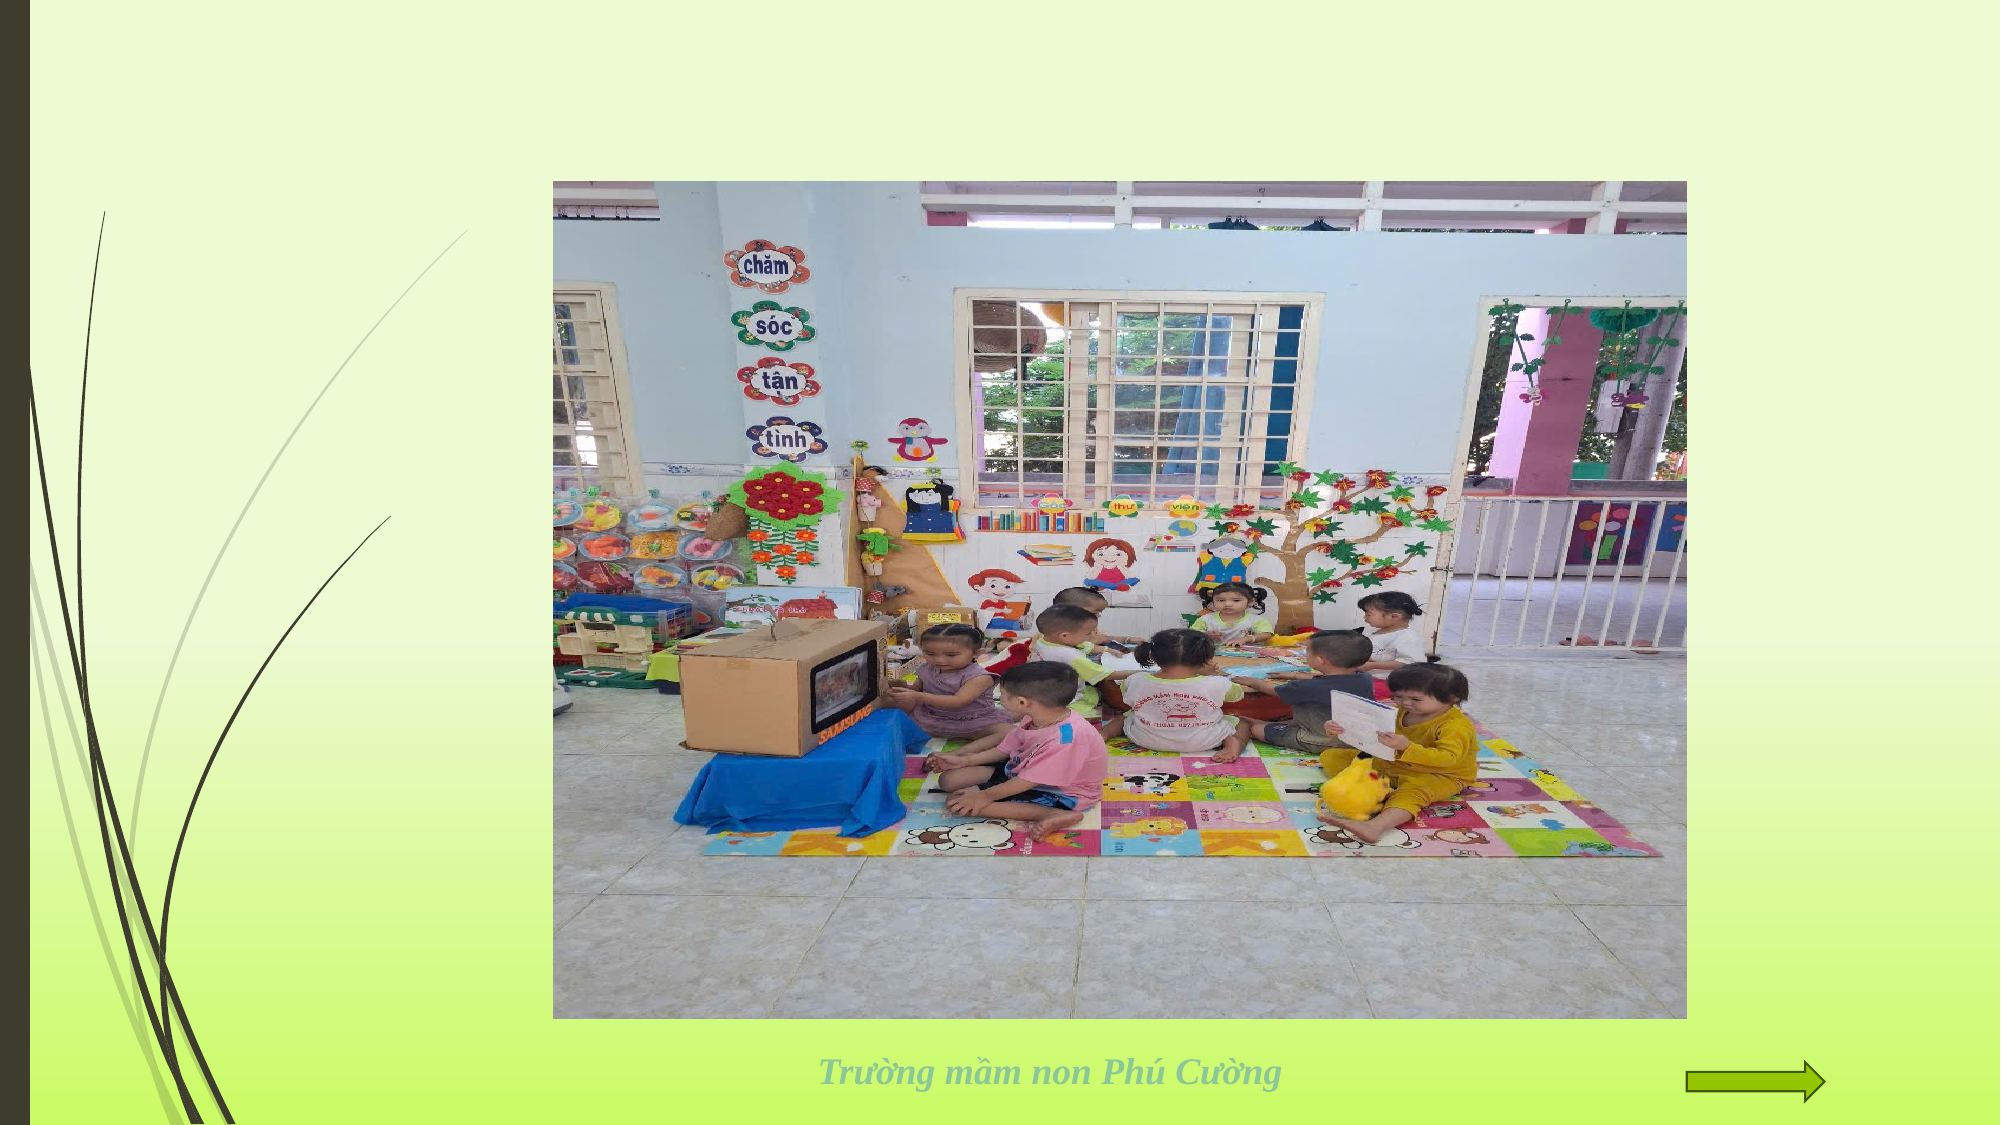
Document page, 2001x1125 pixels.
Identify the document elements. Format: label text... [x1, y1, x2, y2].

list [553, 181, 1687, 1019]
text_box [1685, 1059, 1826, 1104]
footer Trường mầm non Phú Cường [508, 1037, 1592, 1101]
